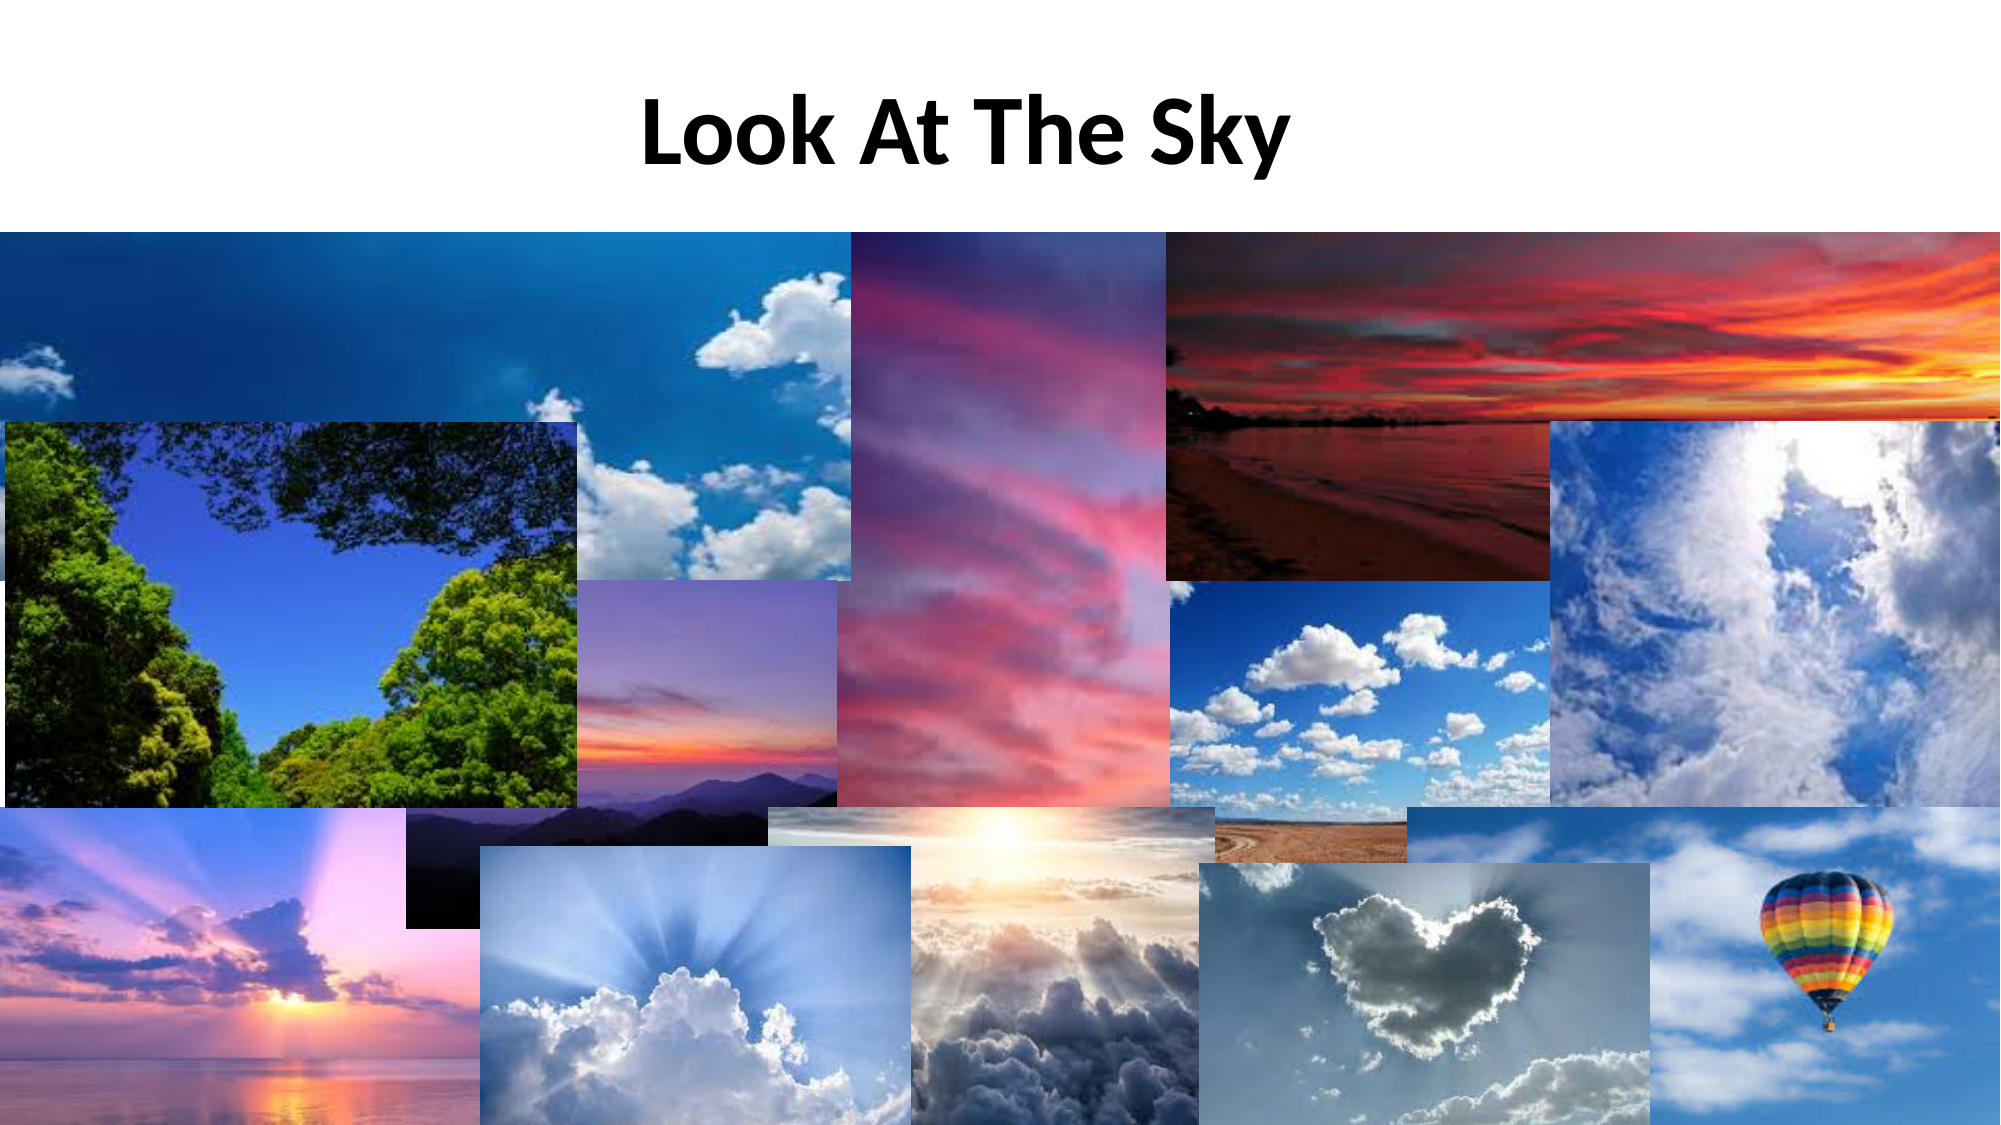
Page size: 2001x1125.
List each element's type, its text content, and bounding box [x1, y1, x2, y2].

text_box Look At The Sky [625, 57, 1308, 192]
picture [0, 232, 2000, 1125]
